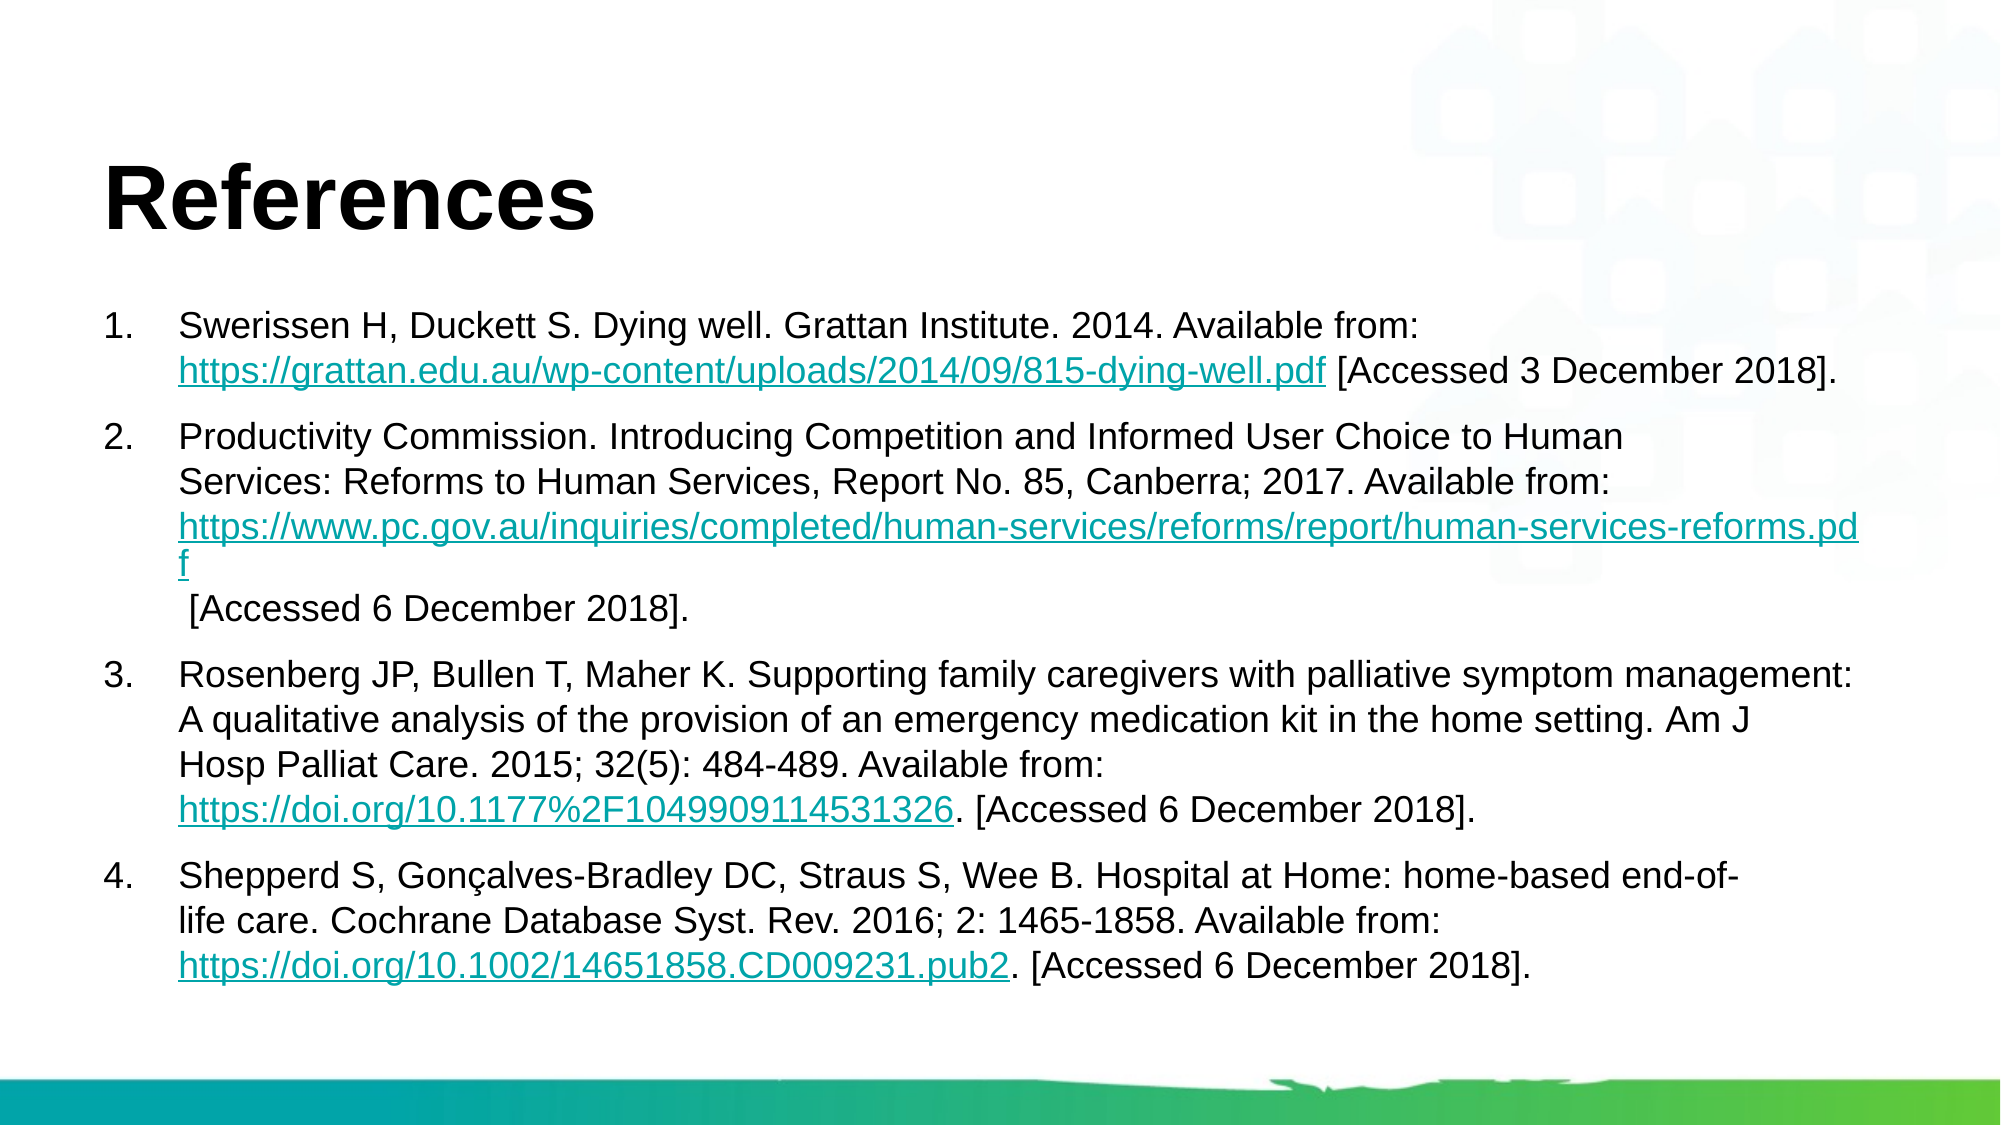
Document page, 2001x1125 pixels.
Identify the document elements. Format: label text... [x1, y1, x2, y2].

list Swerissen H, Duckett S. Dying well. Grattan Institute. 2014. Available from: https://grattan.edu.au/wp-content/uploads/2014/09/815-dying-well.pdf [Accessed 3 December 2018].​ Productivity Commission. Introducing Competition and Informed User Choice to Human Services: Reforms to Human Services, Report No. 85, Canberra; 2017. Available from: https://www.pc.gov.au/inquiries/completed/human-services/reforms/report/human-services-reforms.pdf [Accessed 6 December 2018].​ Rosenberg JP, Bullen T, Maher K. Supporting family caregivers with palliative symptom management: A qualitative analysis of the provision of an emergency medication kit in the home setting. Am J Hosp Palliat Care. 2015; 32(5): 484-489. Available from: https://doi.org/10.1177%2F1049909114531326. [Accessed 6 December 2018].​ Shepperd S, Gonçalves-Bradley DC, Straus S, Wee B. Hospital at Home: home-based end-of-life care. Cochrane Database Syst. Rev. 2016; 2: 1465-1858. Available from: https://doi.org/10.1002/14651858.CD009231.pub2. [Accessed 6 December 2018].​ [88, 293, 1884, 983]
picture [0, 0, 2001, 1125]
title References [88, 142, 1884, 258]
